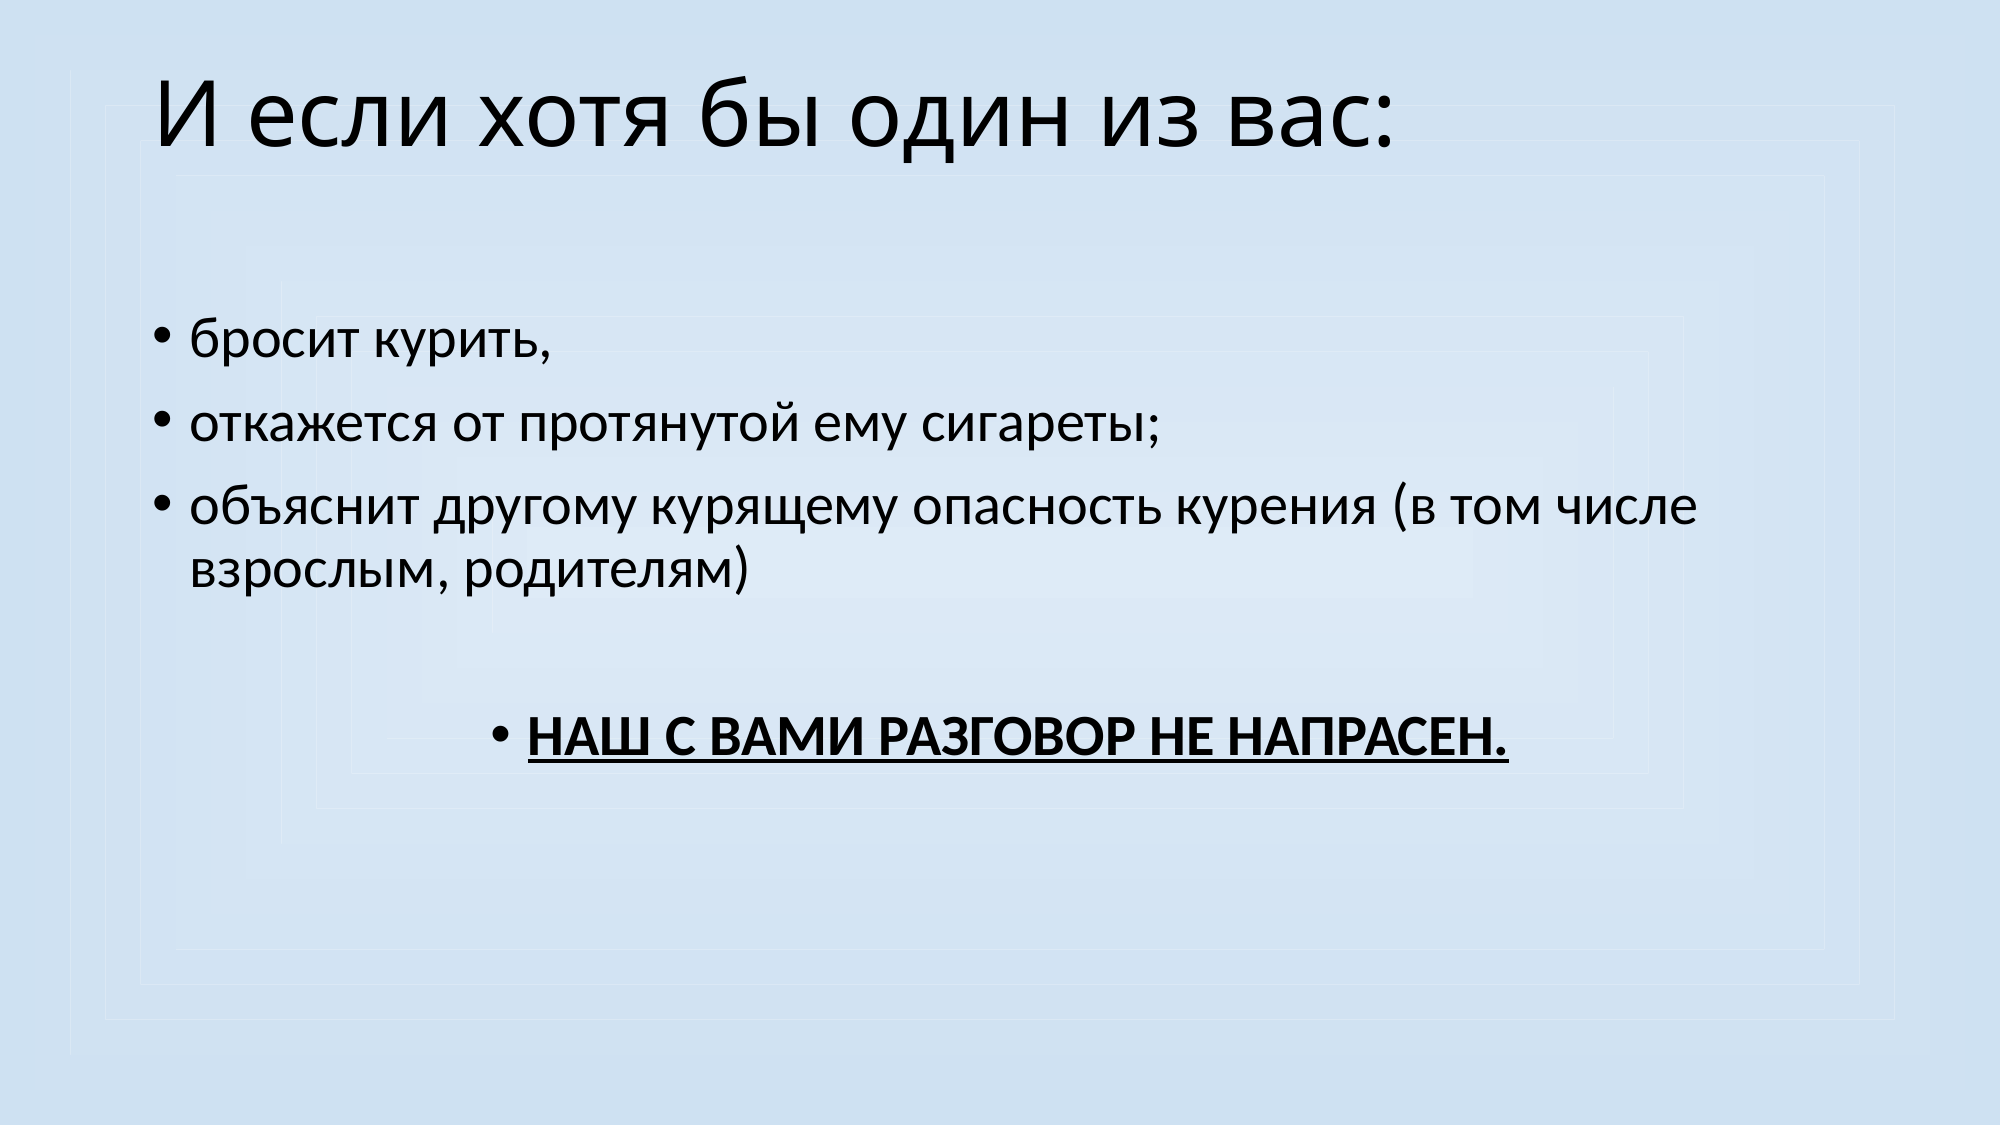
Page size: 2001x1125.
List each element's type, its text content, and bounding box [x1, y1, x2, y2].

text_box бросит курить, откажется от протянутой ему сигареты; объяснит другому курящему опасность курения (в том числе взрослым, родителям) НАШ С ВАМИ РАЗГОВОР НЕ НАПРАСЕН. [137, 299, 1863, 1014]
text_box И если хотя бы один из вас: [137, 59, 1863, 278]
